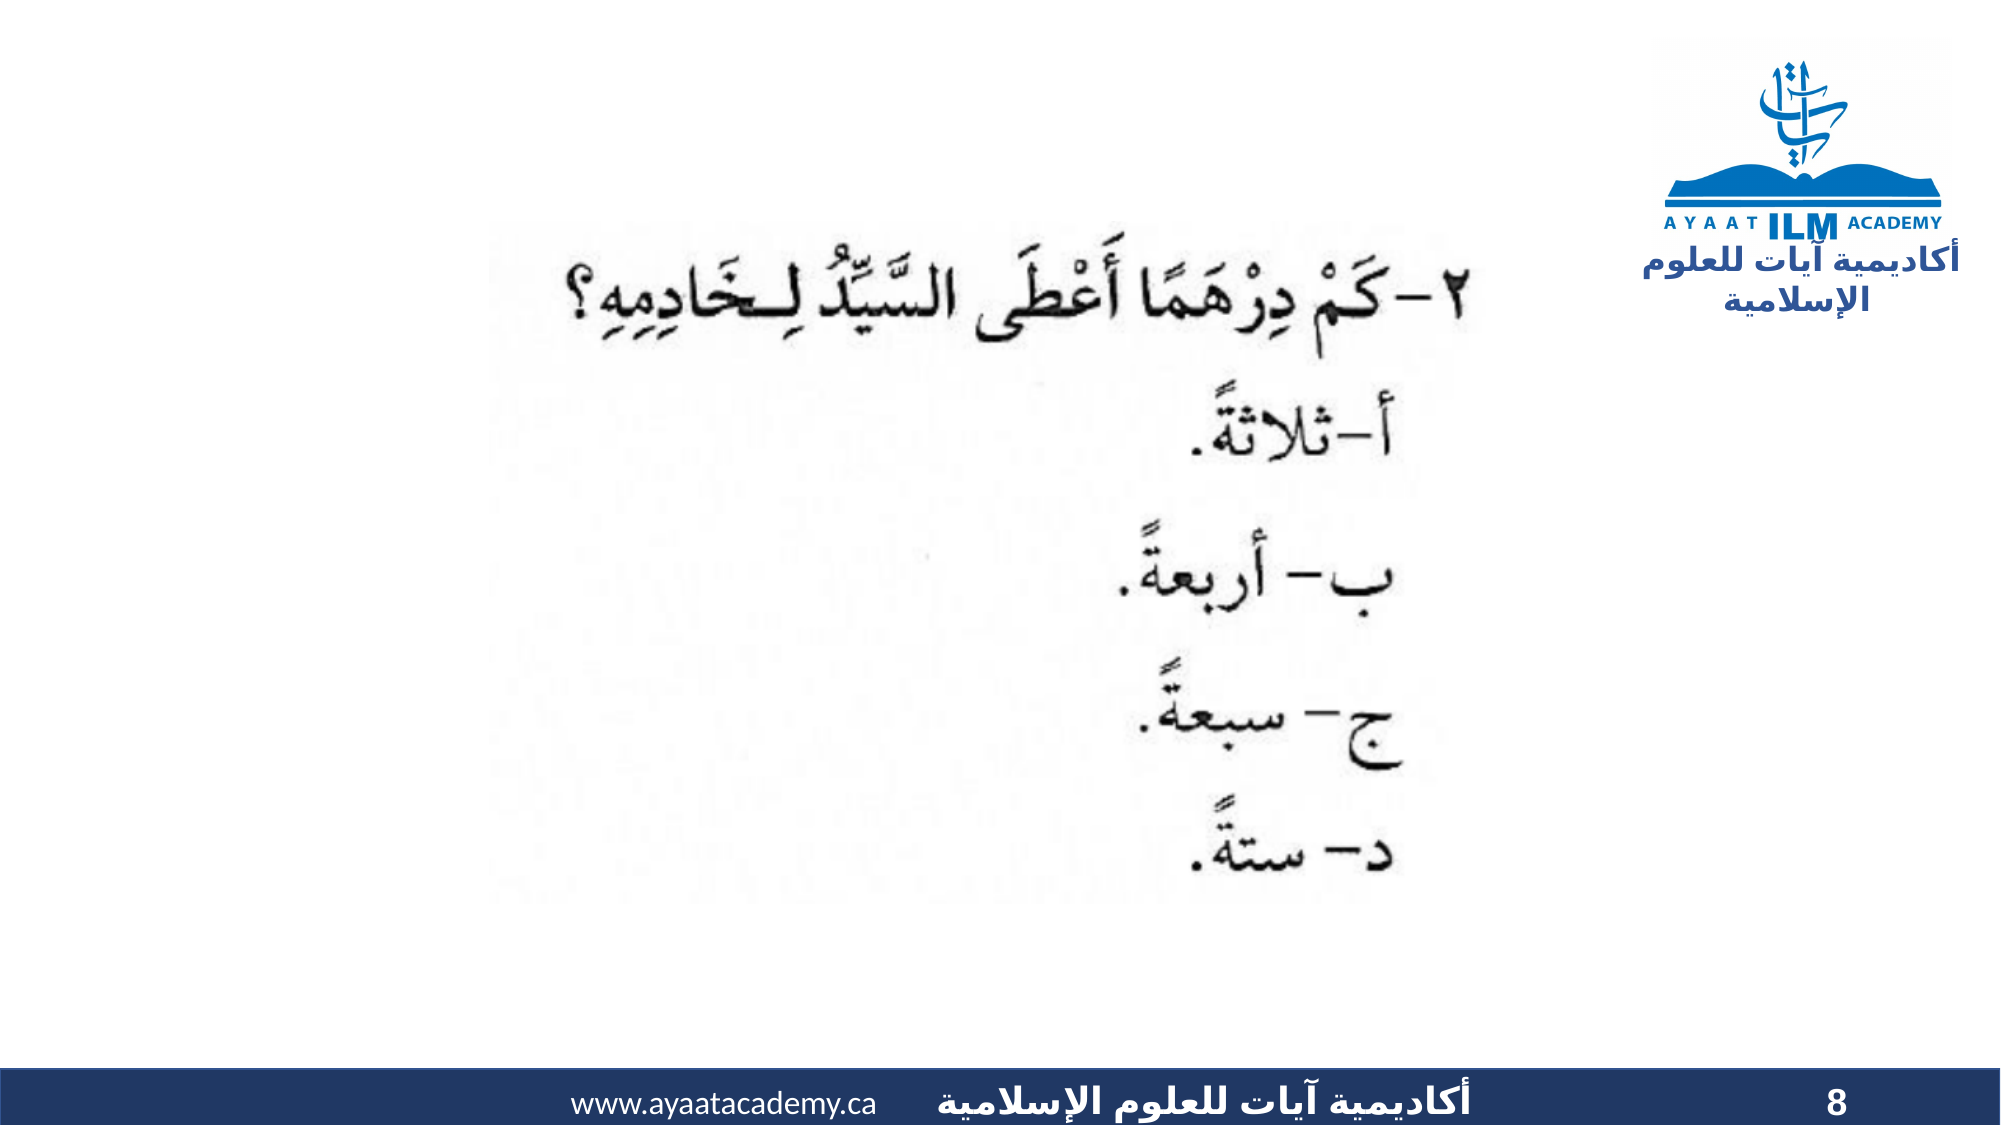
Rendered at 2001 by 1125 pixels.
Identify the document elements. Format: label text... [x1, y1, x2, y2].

picture [489, 221, 1511, 904]
picture [1651, 37, 1952, 257]
slide_number 8 [1412, 1070, 1863, 1125]
